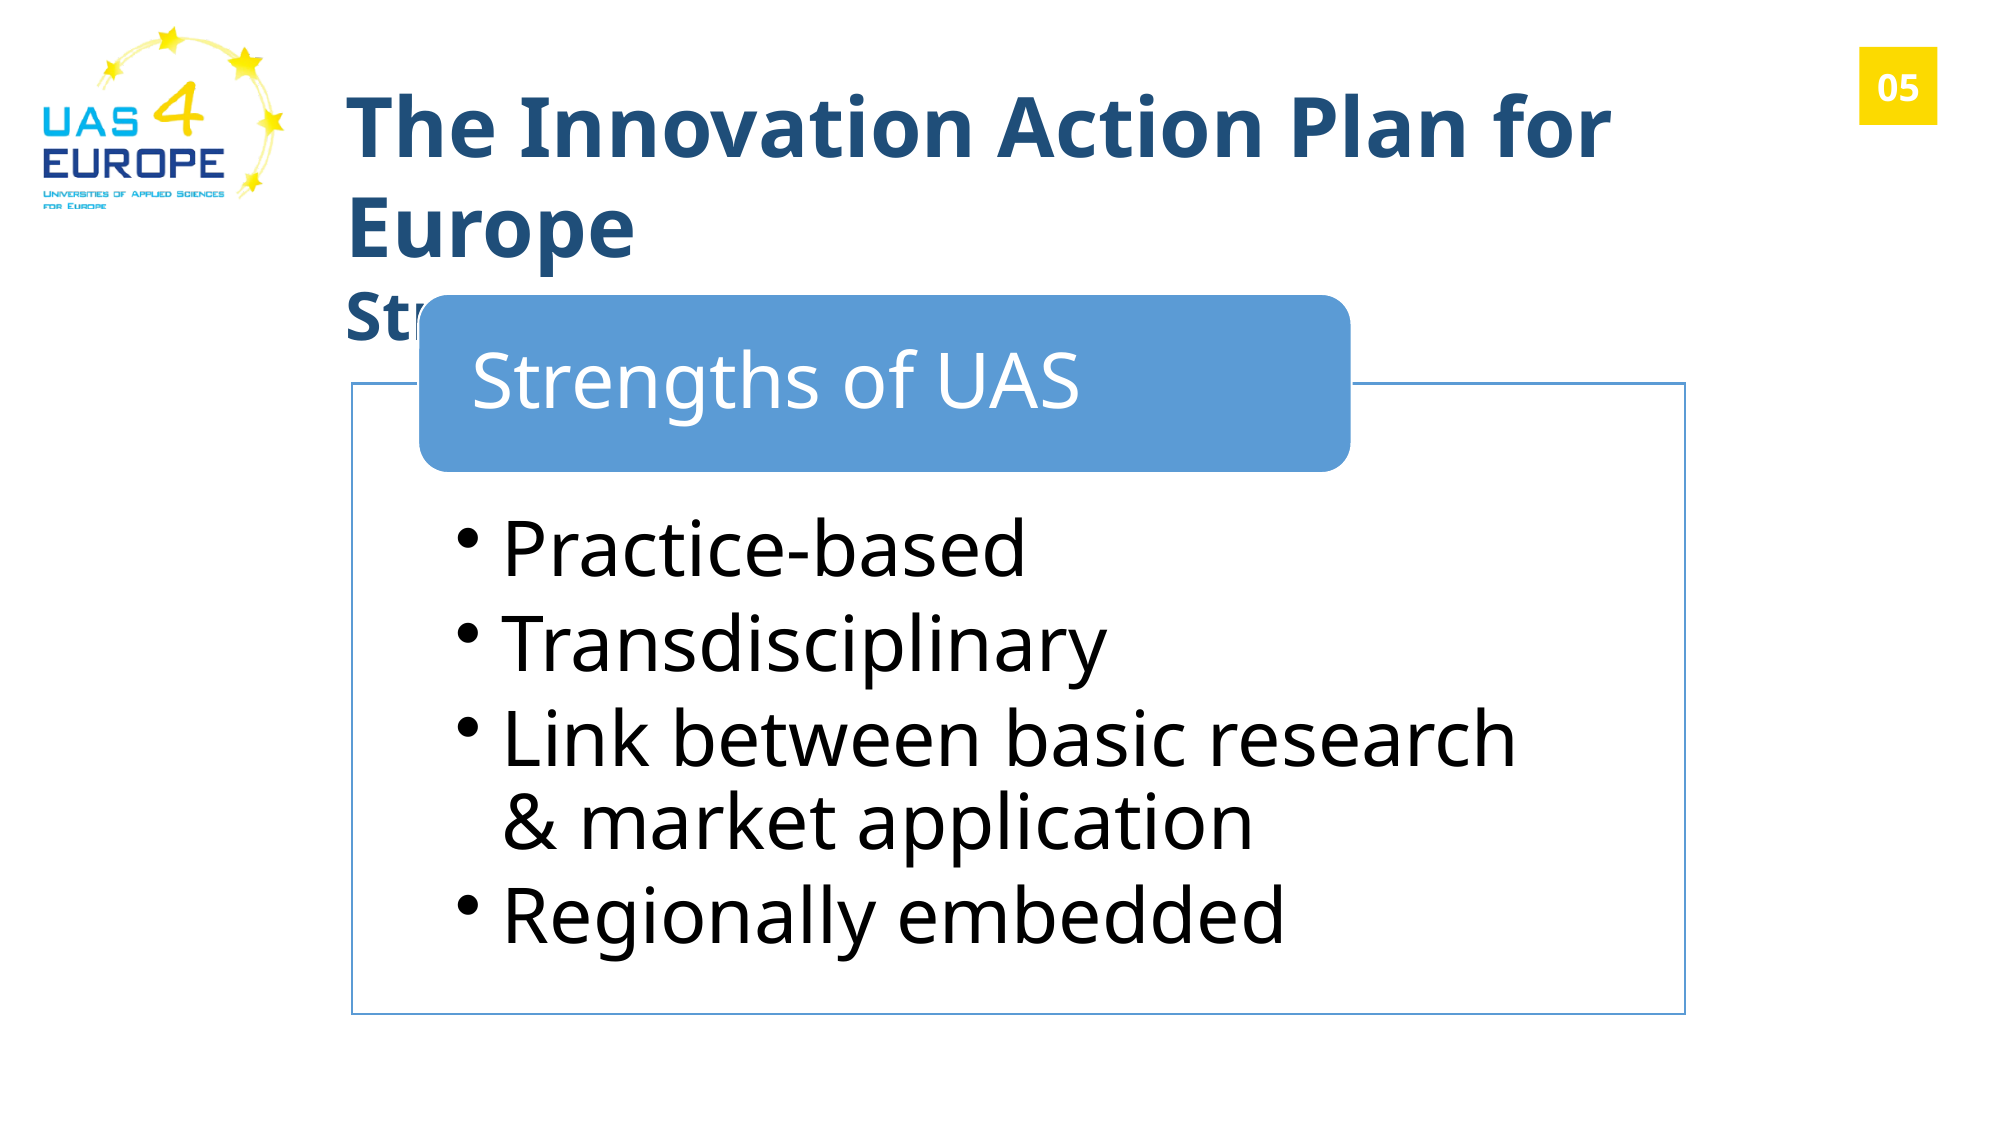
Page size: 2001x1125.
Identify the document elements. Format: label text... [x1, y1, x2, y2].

text_box The Innovation Action Plan for Europe Structure [330, 66, 1645, 362]
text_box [351, 292, 1685, 1016]
picture [43, 22, 285, 209]
text_box 05 [1858, 46, 1939, 126]
